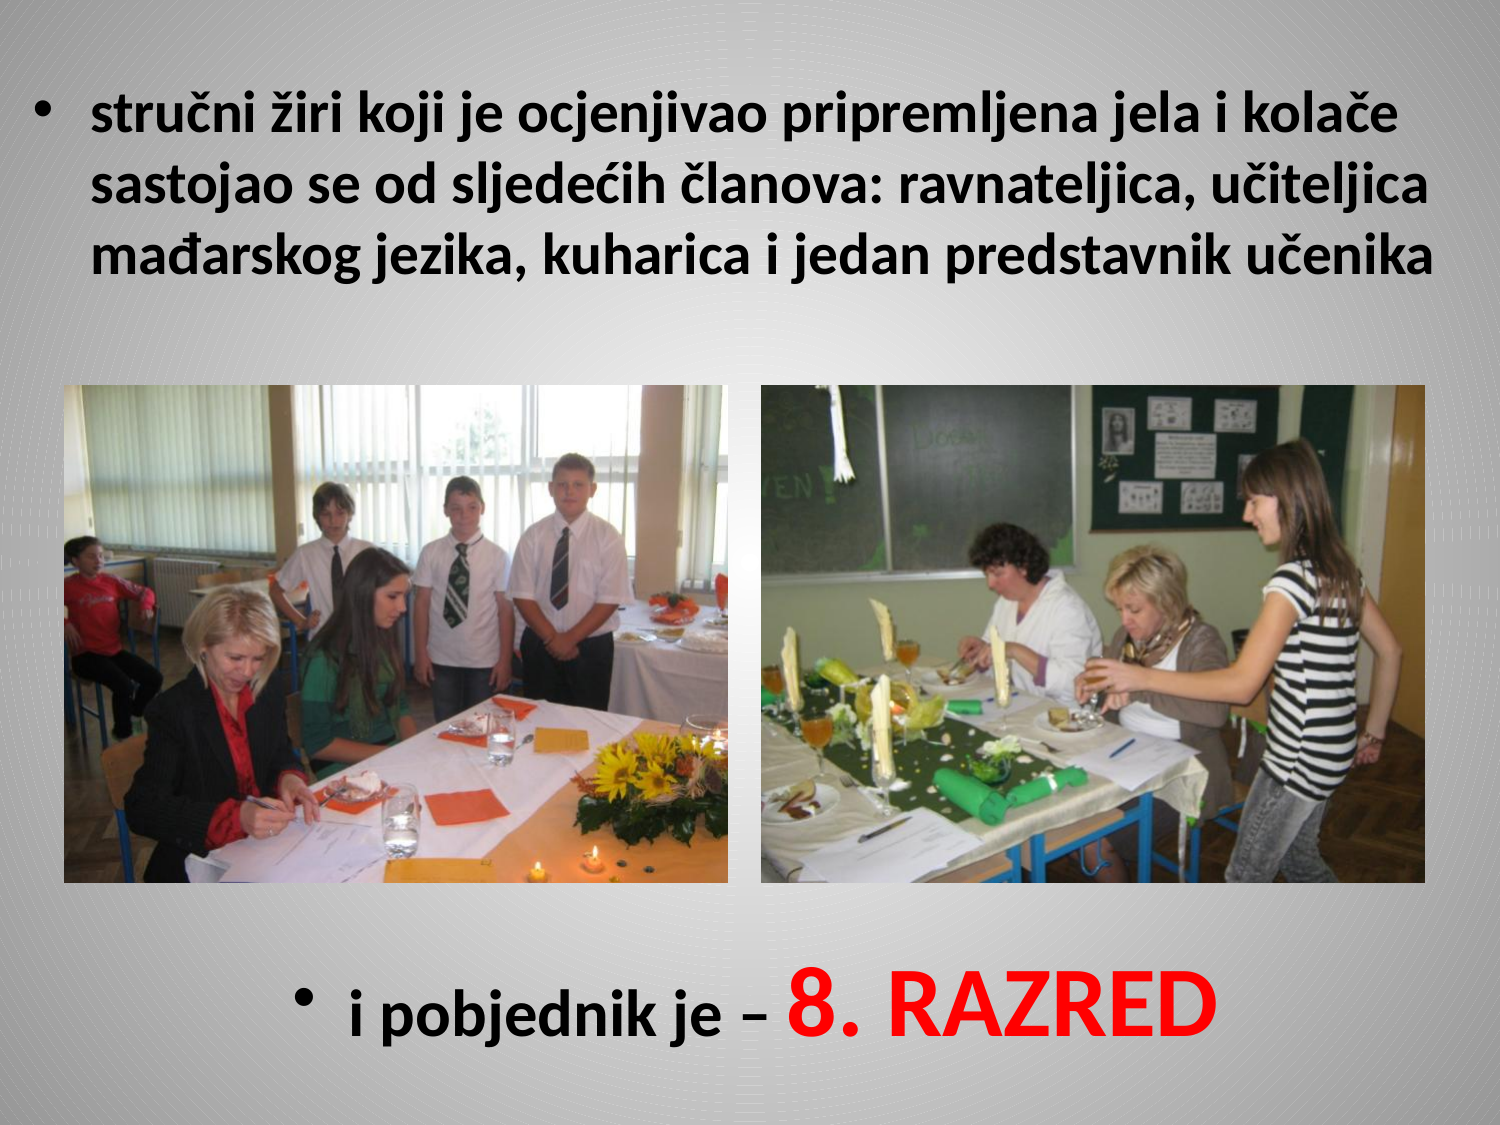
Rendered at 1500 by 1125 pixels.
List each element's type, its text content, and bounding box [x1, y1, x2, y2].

list stručni žiri koji je ocjenjivao pripremljena jela i kolače sastojao se od sljedećih članova: ravnateljica, učiteljica mađarskog jezika, kuharica i jedan predstavnik učenika [17, 54, 1459, 295]
text_box i pobjednik je – 8. RAZRED [206, 928, 1306, 1064]
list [64, 385, 728, 883]
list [761, 385, 1426, 883]
